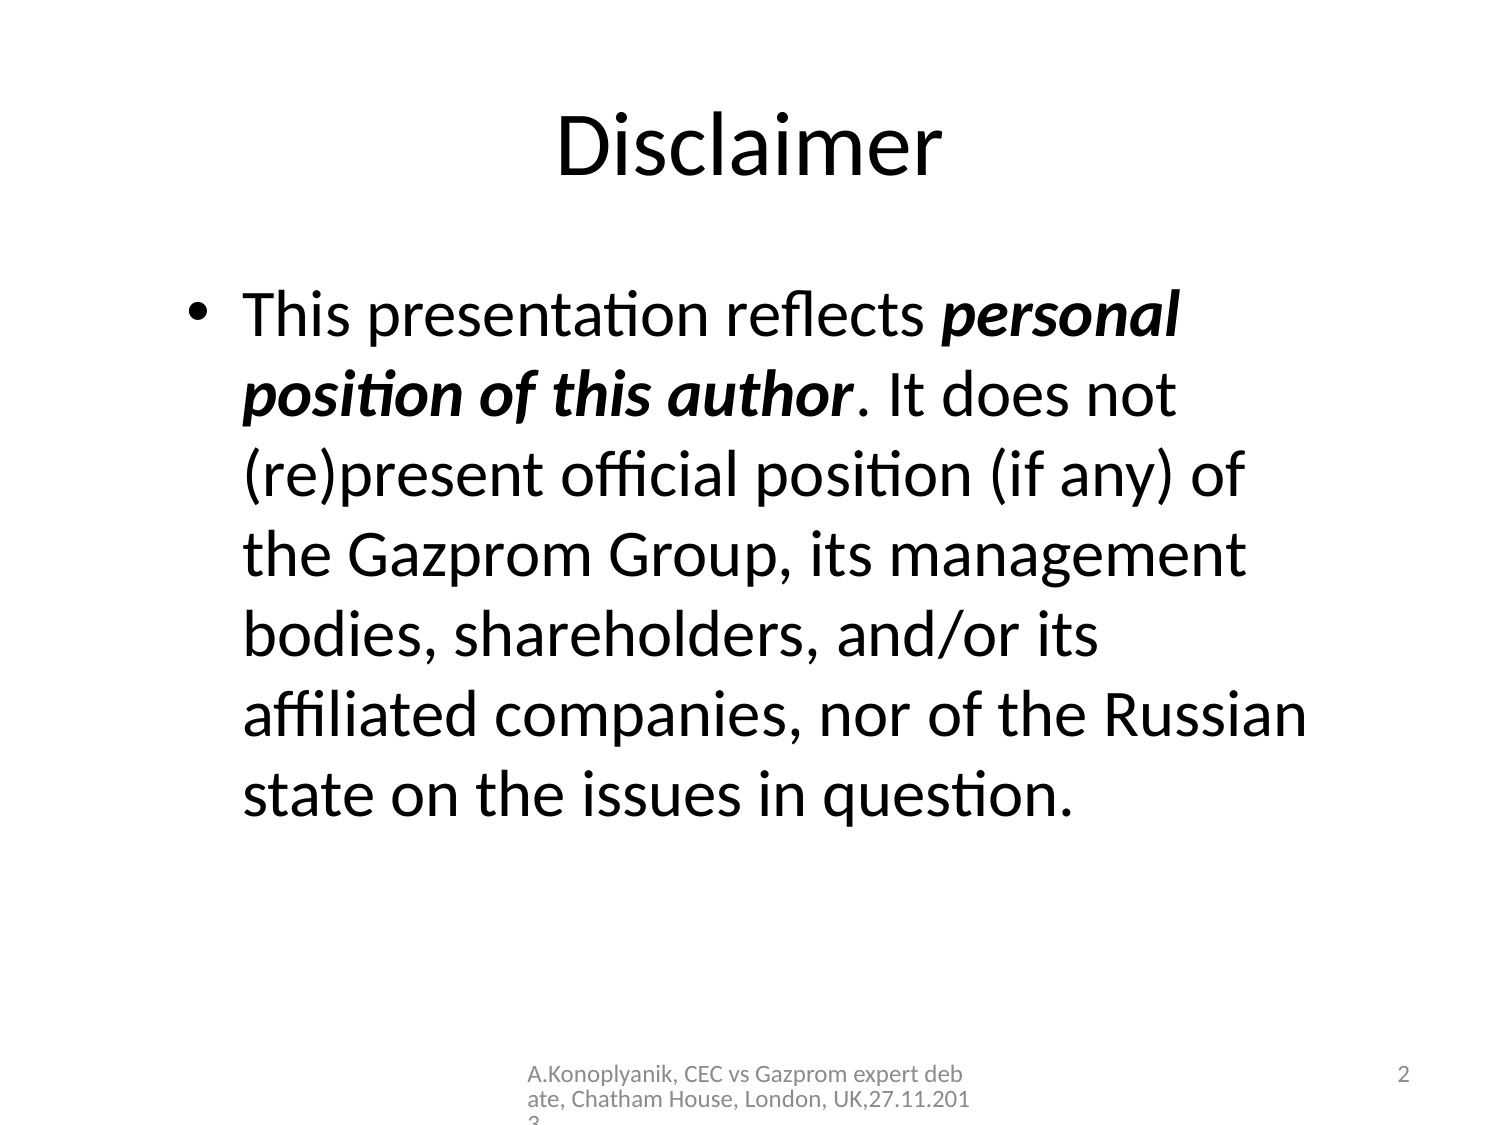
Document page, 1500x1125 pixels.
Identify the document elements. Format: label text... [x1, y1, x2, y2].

title Disclaimer [75, 45, 1425, 233]
slide_number 2 [1074, 1042, 1425, 1103]
list This presentation reflects personal position of this author. It does not (re)present official position (if any) of the Gazprom Group, its management bodies, shareholders, and/or its affiliated companies, nor of the Russian state on the issues in question. [171, 262, 1365, 1005]
footer A.Konoplyanik, CEC vs Gazprom expert debate, Chatham House, London, UK,27.11.2013 [512, 1042, 988, 1103]
